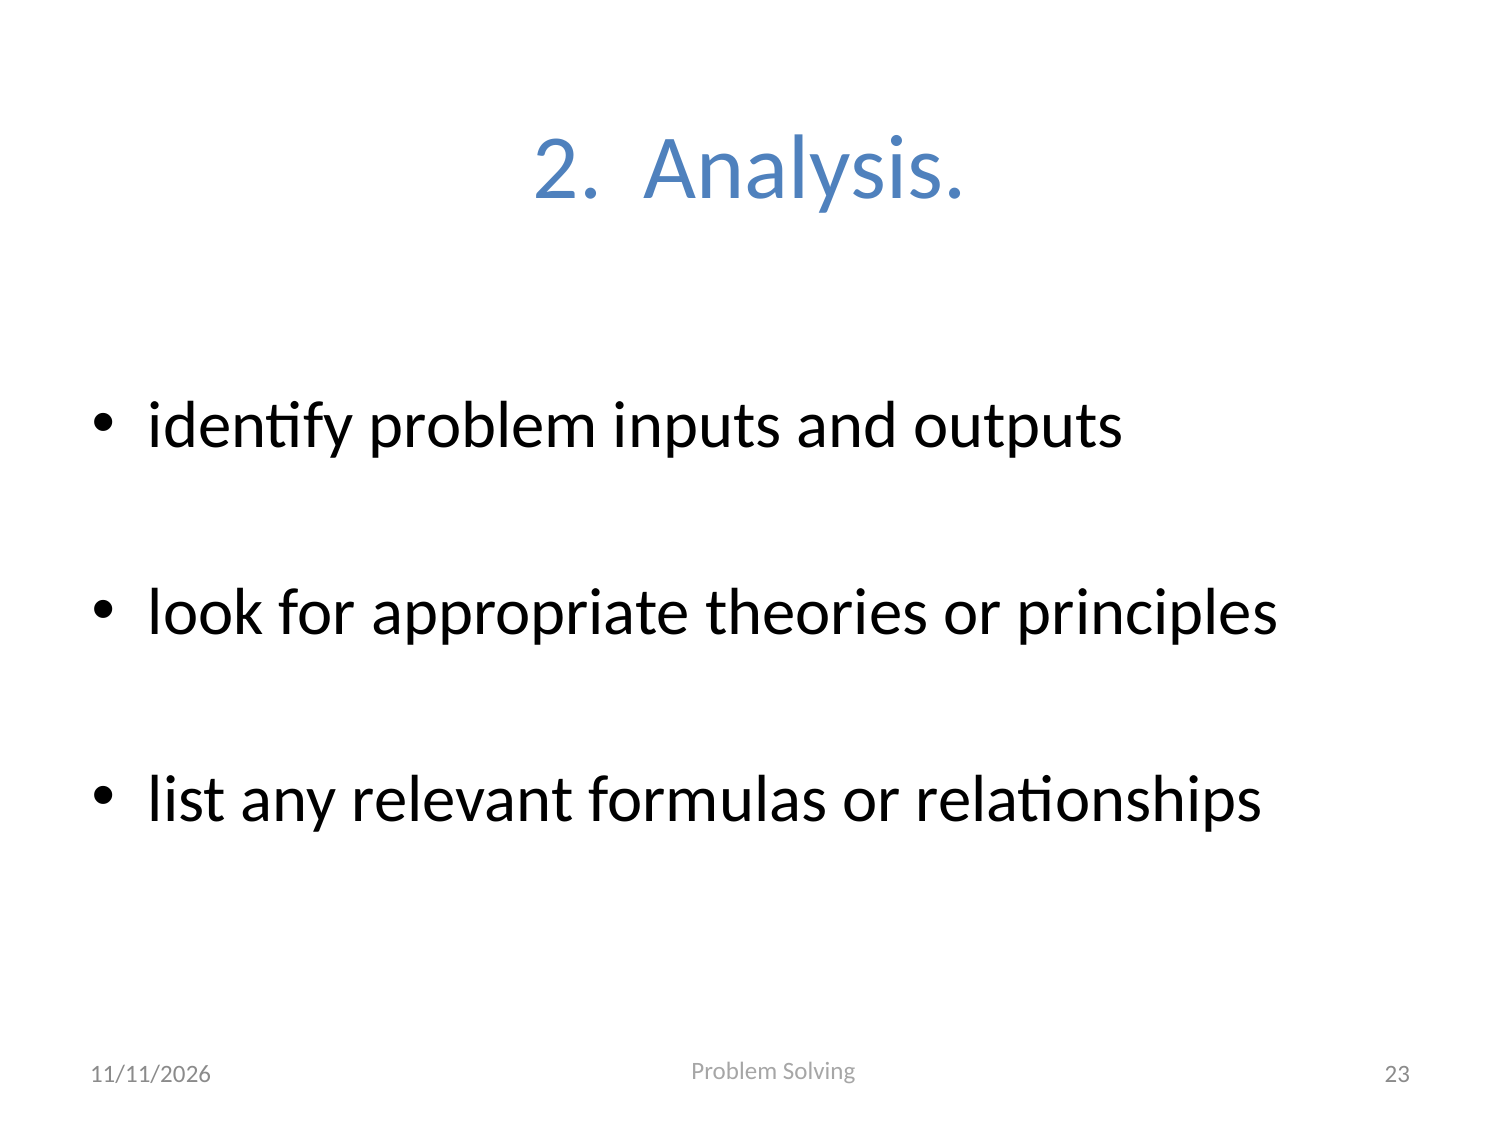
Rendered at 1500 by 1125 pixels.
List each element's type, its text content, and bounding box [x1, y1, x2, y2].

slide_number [75, 1042, 425, 1103]
text_box Problem Solving [478, 1046, 1069, 1092]
list identify problem inputs and outputs look for appropriate theories or principles list any relevant formulas or relationships [76, 373, 1427, 846]
title 2. Analysis. [75, 45, 1425, 279]
slide_number 23 [1074, 1042, 1425, 1103]
